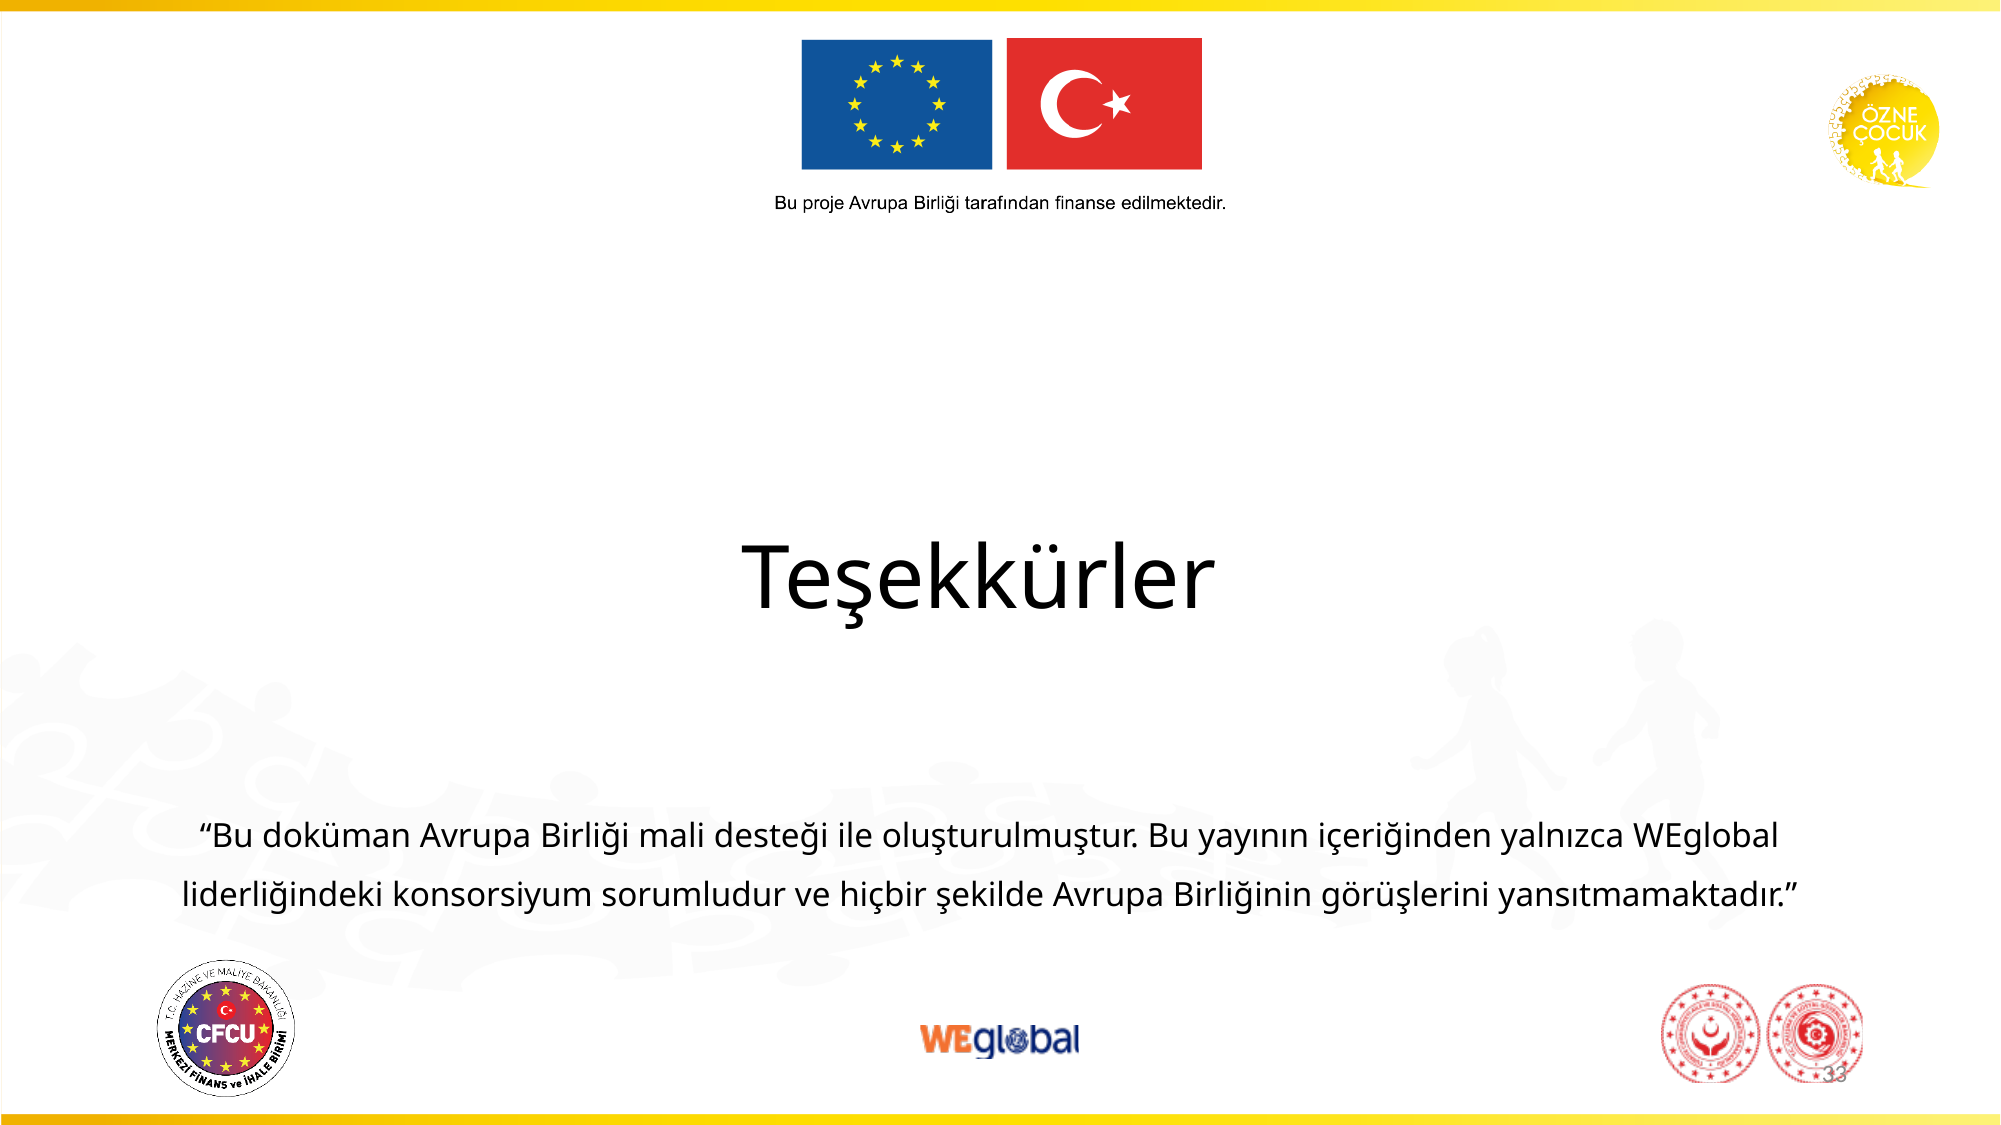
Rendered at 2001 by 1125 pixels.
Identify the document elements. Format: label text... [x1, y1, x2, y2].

slide_number 33 [1412, 1042, 1863, 1103]
list “Bu doküman Avrupa Birliği mali desteği ile oluşturulmuştur. Bu yayının içeriğinden yalnızca WEglobal liderliğindeki konsorsiyum sorumludur ve hiçbir şekilde Avrupa Birliğinin görüşlerini yansıtmamaktadır.” [128, 786, 1854, 973]
picture [0, 0, 2001, 1125]
text_box Teşekkürler [727, 513, 1232, 634]
